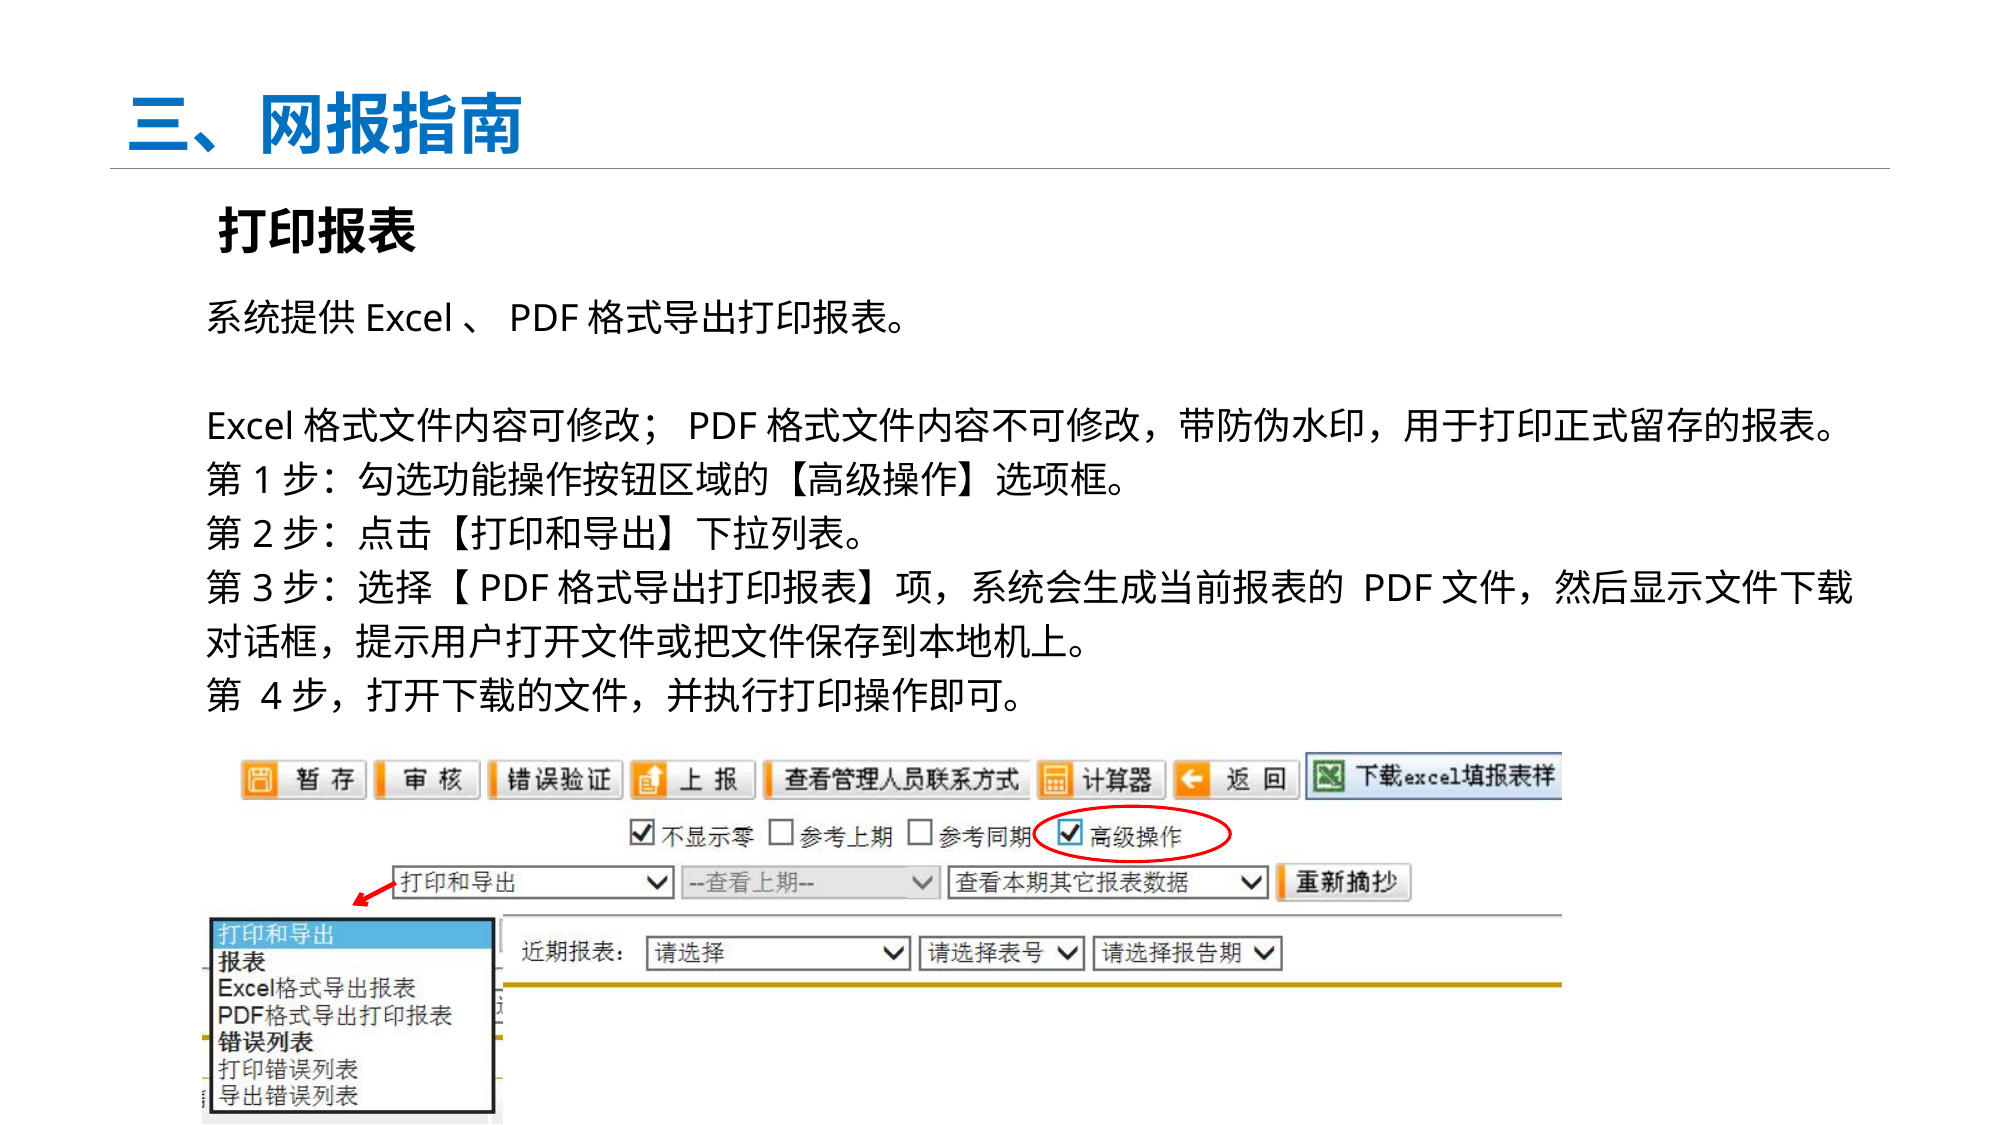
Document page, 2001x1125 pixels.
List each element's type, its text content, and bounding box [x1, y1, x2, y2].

text_box 系统提供Excel、PDF格式导出打印报表。 Excel格式文件内容可修改；PDF格式文件内容不可修改，带防伪水印，用于打印正式留存的报表。 第1步：勾选功能操作按钮区域的【高级操作】选项框。 第2步：点击【打印和导出】下拉列表。 第3步：选择【PDF格式导出打印报表】项，系统会生成当前报表的 PDF文件，然后显示文件下载对话框，提示用户打开文件或把文件保存到本地机上。 第 4步，打开下载的文件，并执行打印操作即可。 [190, 277, 1877, 725]
text_box 打印报表 [202, 192, 433, 268]
title 三、网报指南 [110, 1, 1890, 171]
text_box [352, 882, 396, 906]
picture [202, 751, 1562, 1124]
